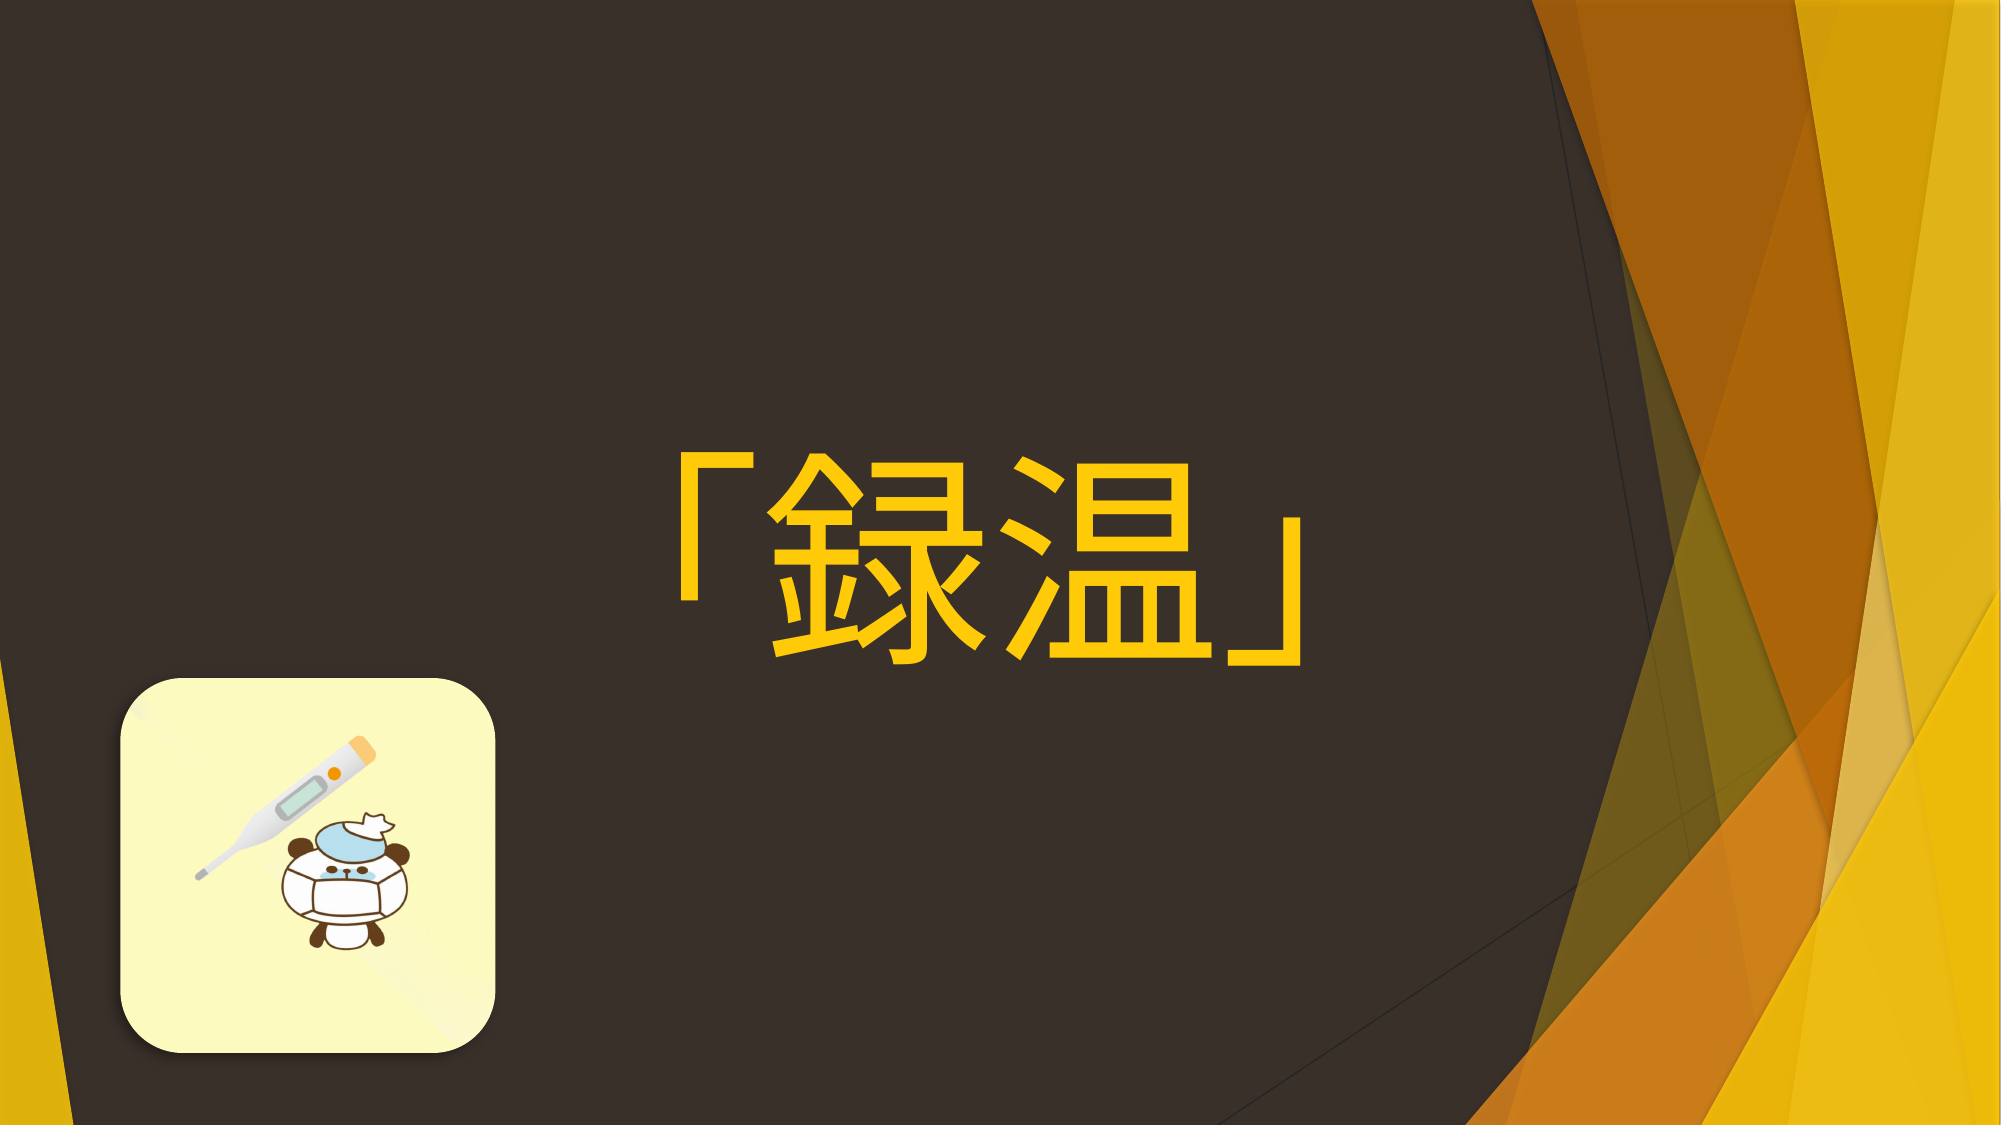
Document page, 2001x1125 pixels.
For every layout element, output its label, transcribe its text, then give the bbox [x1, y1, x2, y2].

picture [119, 677, 496, 1054]
title 「録温」 [517, 410, 1467, 679]
